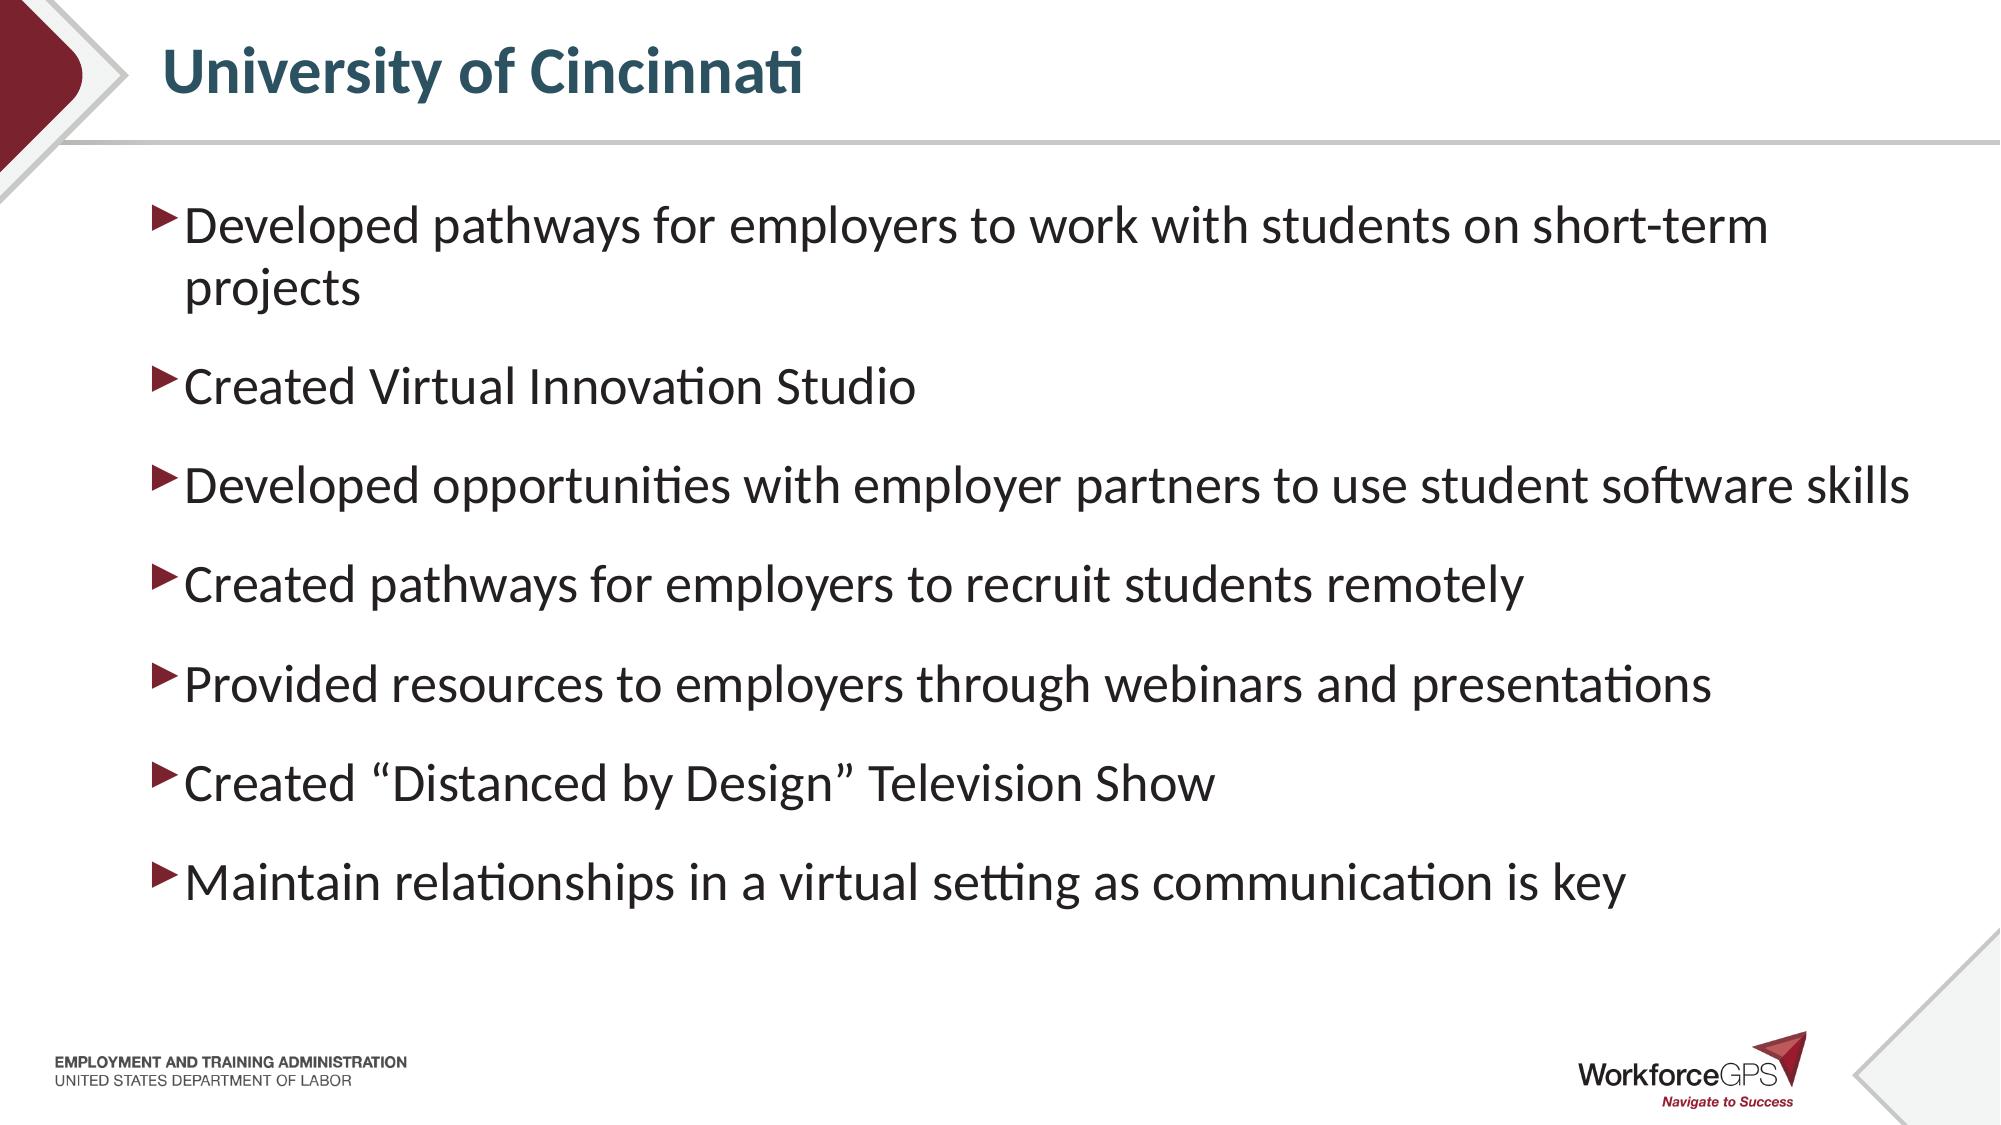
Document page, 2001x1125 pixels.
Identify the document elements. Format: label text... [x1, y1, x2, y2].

title University of Cincinnati [132, 7, 1950, 137]
list Developed pathways for employers to work with students on short-term projects Created Virtual Innovation Studio Developed opportunities with employer partners to use student software skills Created pathways for employers to recruit students remotely Provided resources to employers through webinars and presentations Created “Distanced by Design” Television Show Maintain relationships in a virtual setting as communication is key [132, 186, 1950, 1014]
